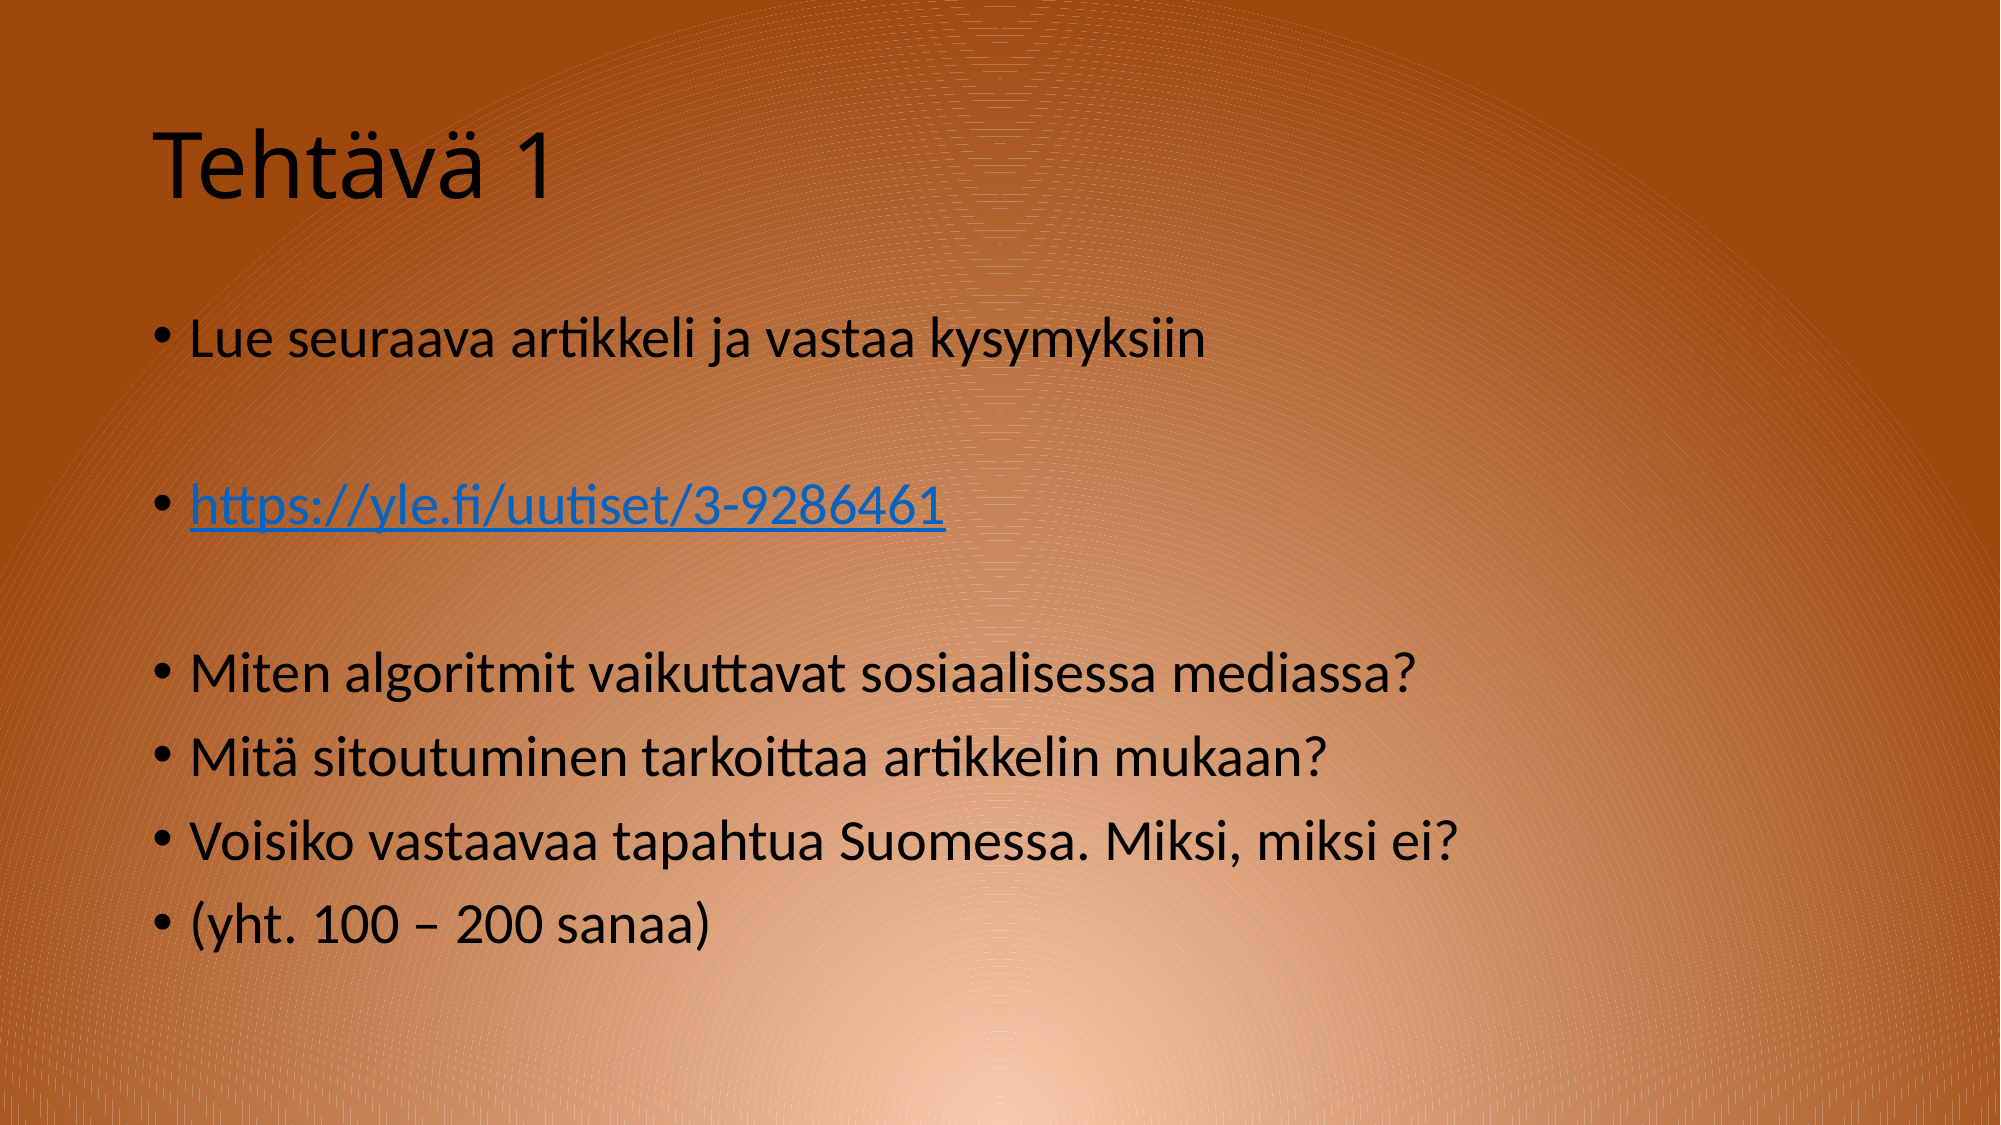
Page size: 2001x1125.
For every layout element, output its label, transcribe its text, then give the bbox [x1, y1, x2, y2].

title Tehtävä 1 [137, 59, 1863, 278]
list Lue seuraava artikkeli ja vastaa kysymyksiin https://yle.fi/uutiset/3-9286461 Miten algoritmit vaikuttavat sosiaalisessa mediassa? Mitä sitoutuminen tarkoittaa artikkelin mukaan? Voisiko vastaavaa tapahtua Suomessa. Miksi, miksi ei? (yht. 100 – 200 sanaa) [137, 299, 1863, 1014]
